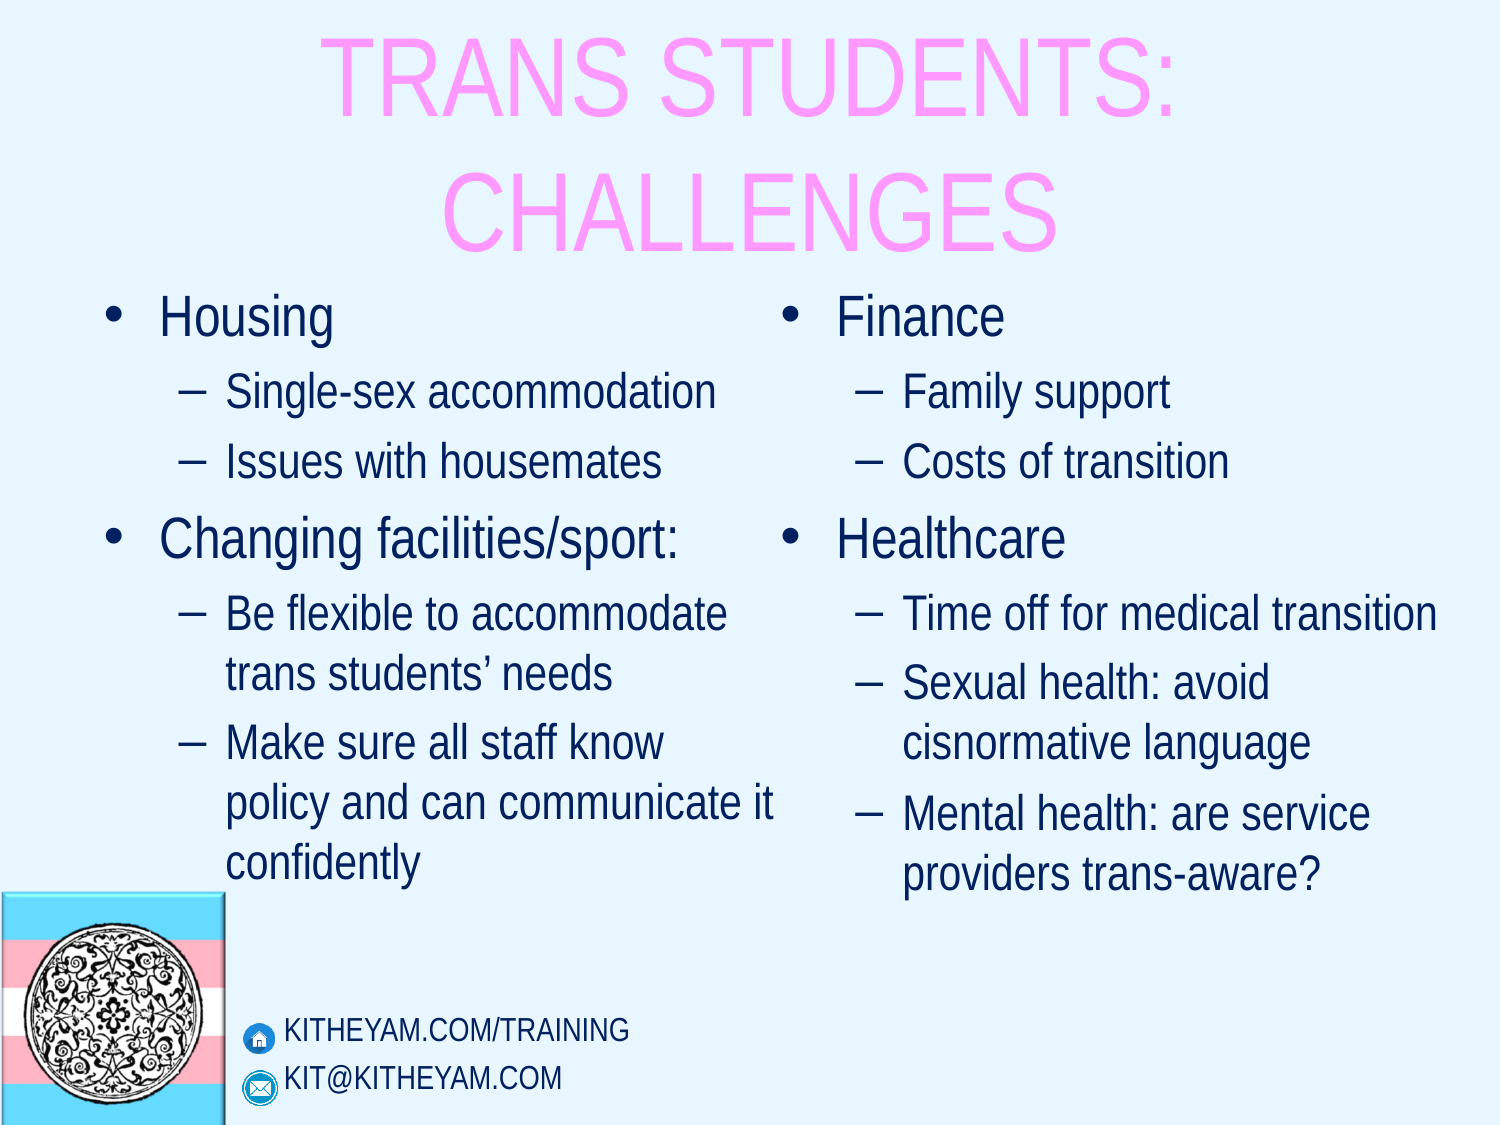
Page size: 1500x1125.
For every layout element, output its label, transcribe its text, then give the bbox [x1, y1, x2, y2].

title Trans Students: Challenges [75, 45, 1425, 233]
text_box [241, 922, 857, 1107]
picture [0, 890, 226, 1125]
list Housing Single-sex accommodation Issues with housemates Changing facilities/sport: Be flexible to accommodate trans students’ needs Make sure all staff know policy and can communicate it confidently Finance Family support Costs of transition Healthcare Time off for medical transition Sexual health: avoid cisnormative language Mental health: are service providers trans-aware? [88, 271, 1473, 986]
